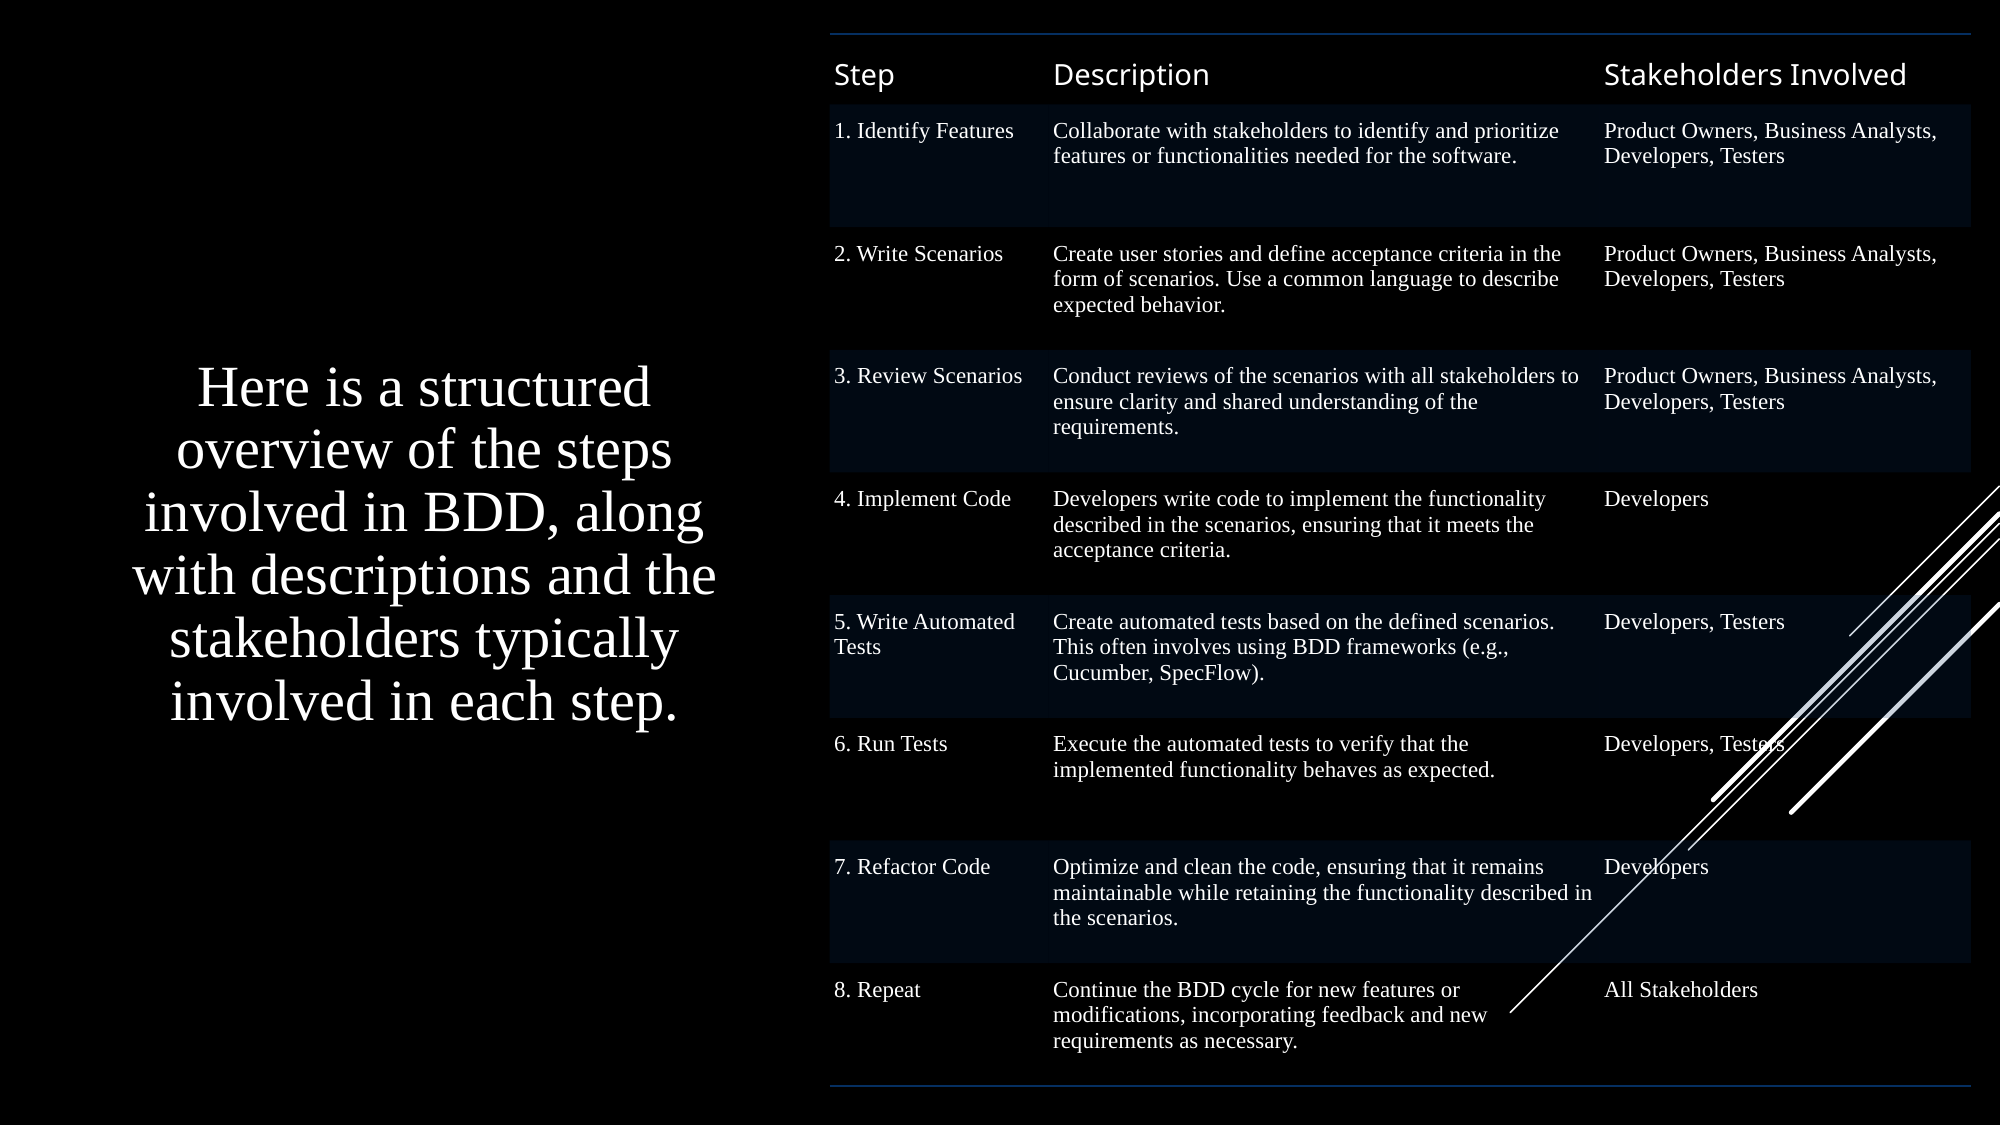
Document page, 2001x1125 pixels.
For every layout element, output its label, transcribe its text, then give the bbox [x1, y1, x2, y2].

text_box Here is a structured overview of the steps involved in BDD, along with descriptions and the stakeholders typically involved in each step. [115, 233, 735, 741]
table_header Stakeholders Involved [1600, 35, 1971, 104]
table_cell Continue the BDD cycle for new features or modifications, incorporating feedback and new requirements as necessary. [1049, 963, 1600, 1085]
table_cell Developers, Testers [1600, 718, 1971, 840]
table_cell 6. Run Tests [830, 718, 1049, 840]
table_cell 5. Write Automated Tests [830, 595, 1049, 718]
table_cell Developers [1600, 472, 1971, 595]
table_cell All Stakeholders [1600, 963, 1971, 1085]
table_cell Conduct reviews of the scenarios with all stakeholders to ensure clarity and shared understanding of the requirements. [1049, 350, 1600, 472]
table_cell 4. Implement Code [830, 472, 1049, 595]
table_cell 8. Repeat [830, 963, 1049, 1085]
table_cell Execute the automated tests to verify that the implemented functionality behaves as expected. [1049, 718, 1600, 840]
table_cell 7. Refactor Code [830, 840, 1049, 963]
table_cell Product Owners, Business Analysts, Developers, Testers [1600, 350, 1971, 472]
table_cell 3. Review Scenarios [830, 350, 1049, 472]
table_header Step [830, 35, 1049, 104]
table_cell Developers [1600, 840, 1971, 963]
table_cell Developers, Testers [1600, 595, 1971, 718]
table_cell Collaborate with stakeholders to identify and prioritize features or functionalities needed for the software. [1049, 104, 1600, 227]
table_cell Product Owners, Business Analysts, Developers, Testers [1600, 104, 1971, 227]
table_cell Product Owners, Business Analysts, Developers, Testers [1600, 227, 1971, 350]
table_cell Developers write code to implement the functionality described in the scenarios, ensuring that it meets the acceptance criteria. [1049, 472, 1600, 595]
table_cell 1. Identify Features [830, 104, 1049, 227]
table_cell Optimize and clean the code, ensuring that it remains maintainable while retaining the functionality described in the scenarios. [1049, 840, 1600, 963]
table_cell Create user stories and define acceptance criteria in the form of scenarios. Use a common language to describe expected behavior. [1049, 227, 1600, 350]
table_cell Create automated tests based on the defined scenarios. This often involves using BDD frameworks (e.g., Cucumber, SpecFlow). [1049, 595, 1600, 718]
table_cell 2. Write Scenarios [830, 227, 1049, 350]
table_header Description [1049, 35, 1600, 104]
